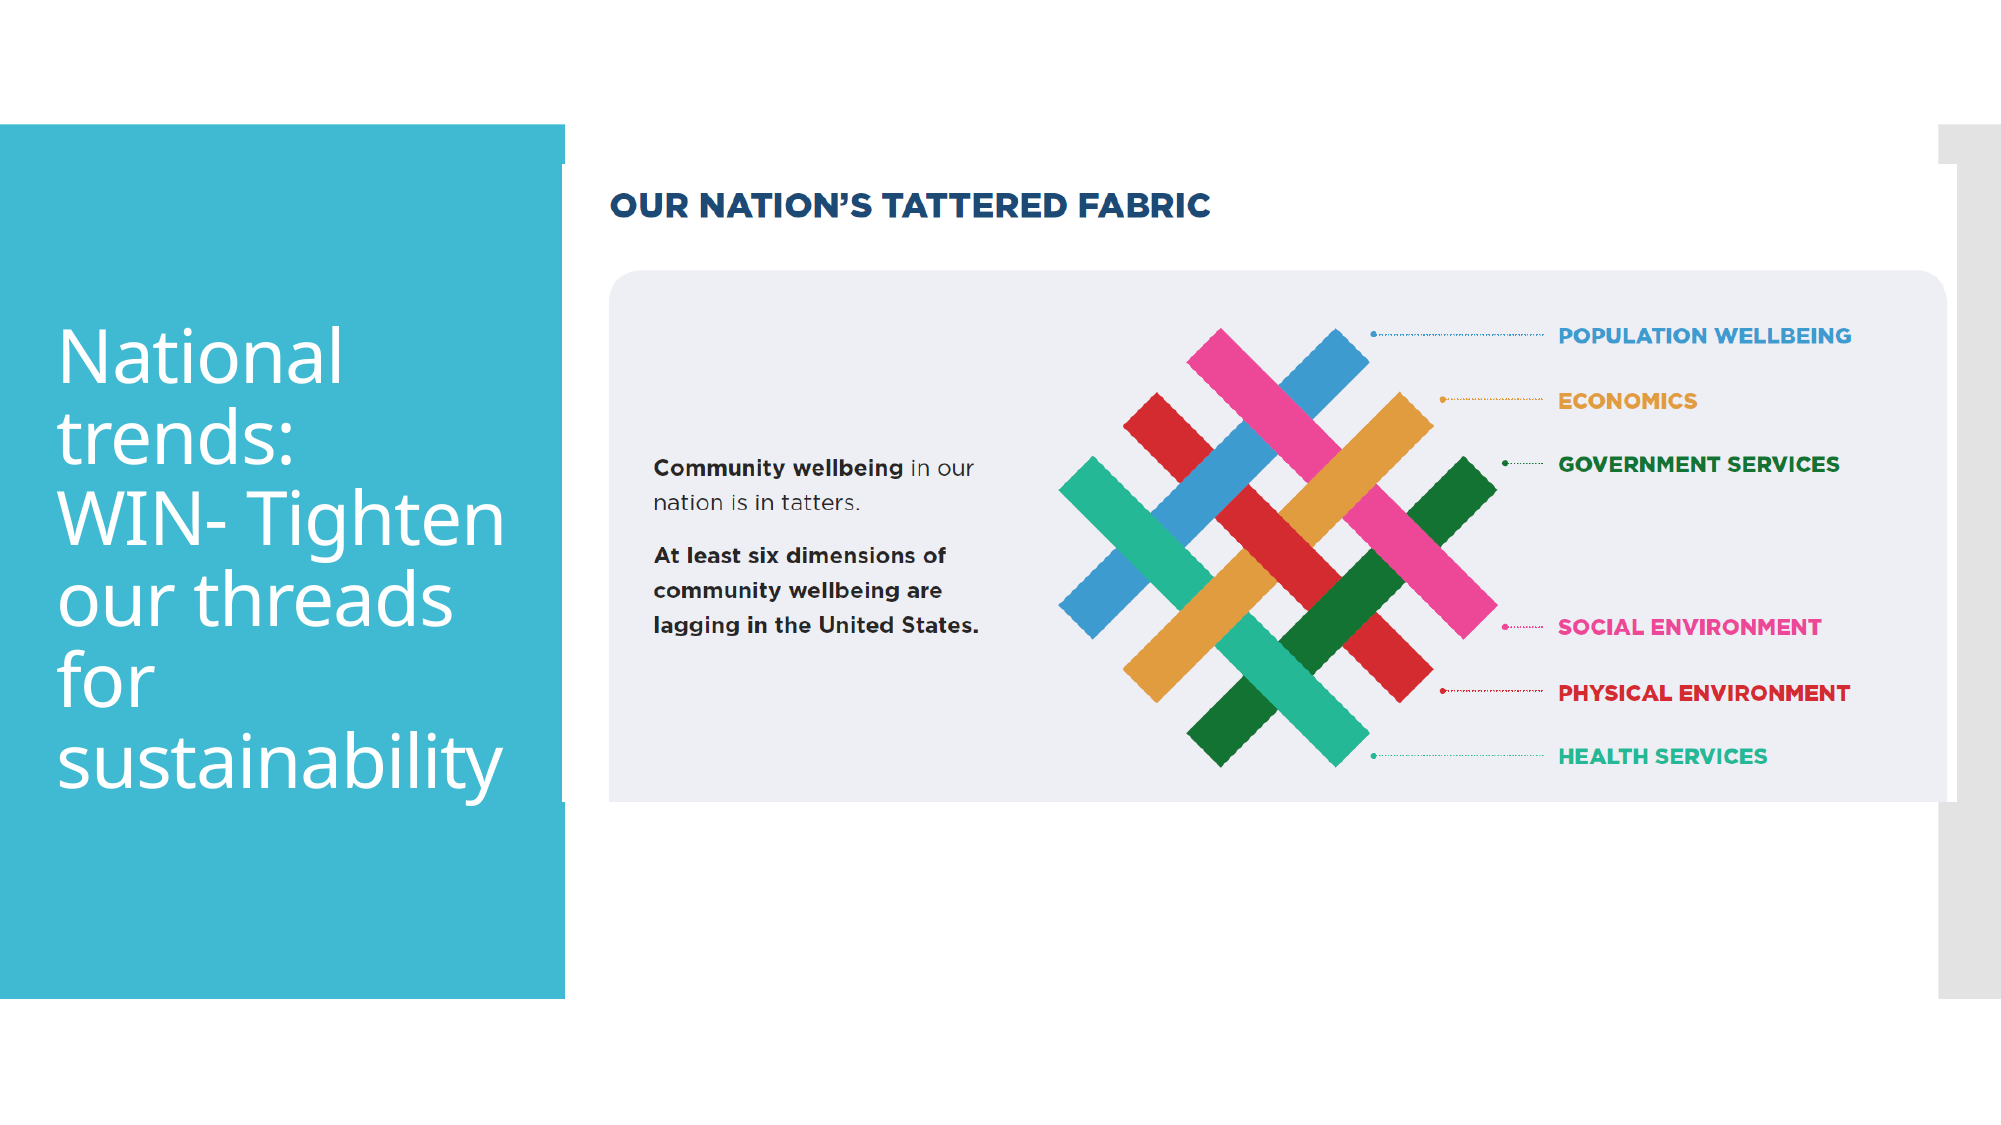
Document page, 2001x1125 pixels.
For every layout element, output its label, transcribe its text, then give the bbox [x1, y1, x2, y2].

picture [562, 164, 1957, 802]
title National trends: WIN- Tighten our threads for sustainability [41, 184, 525, 940]
